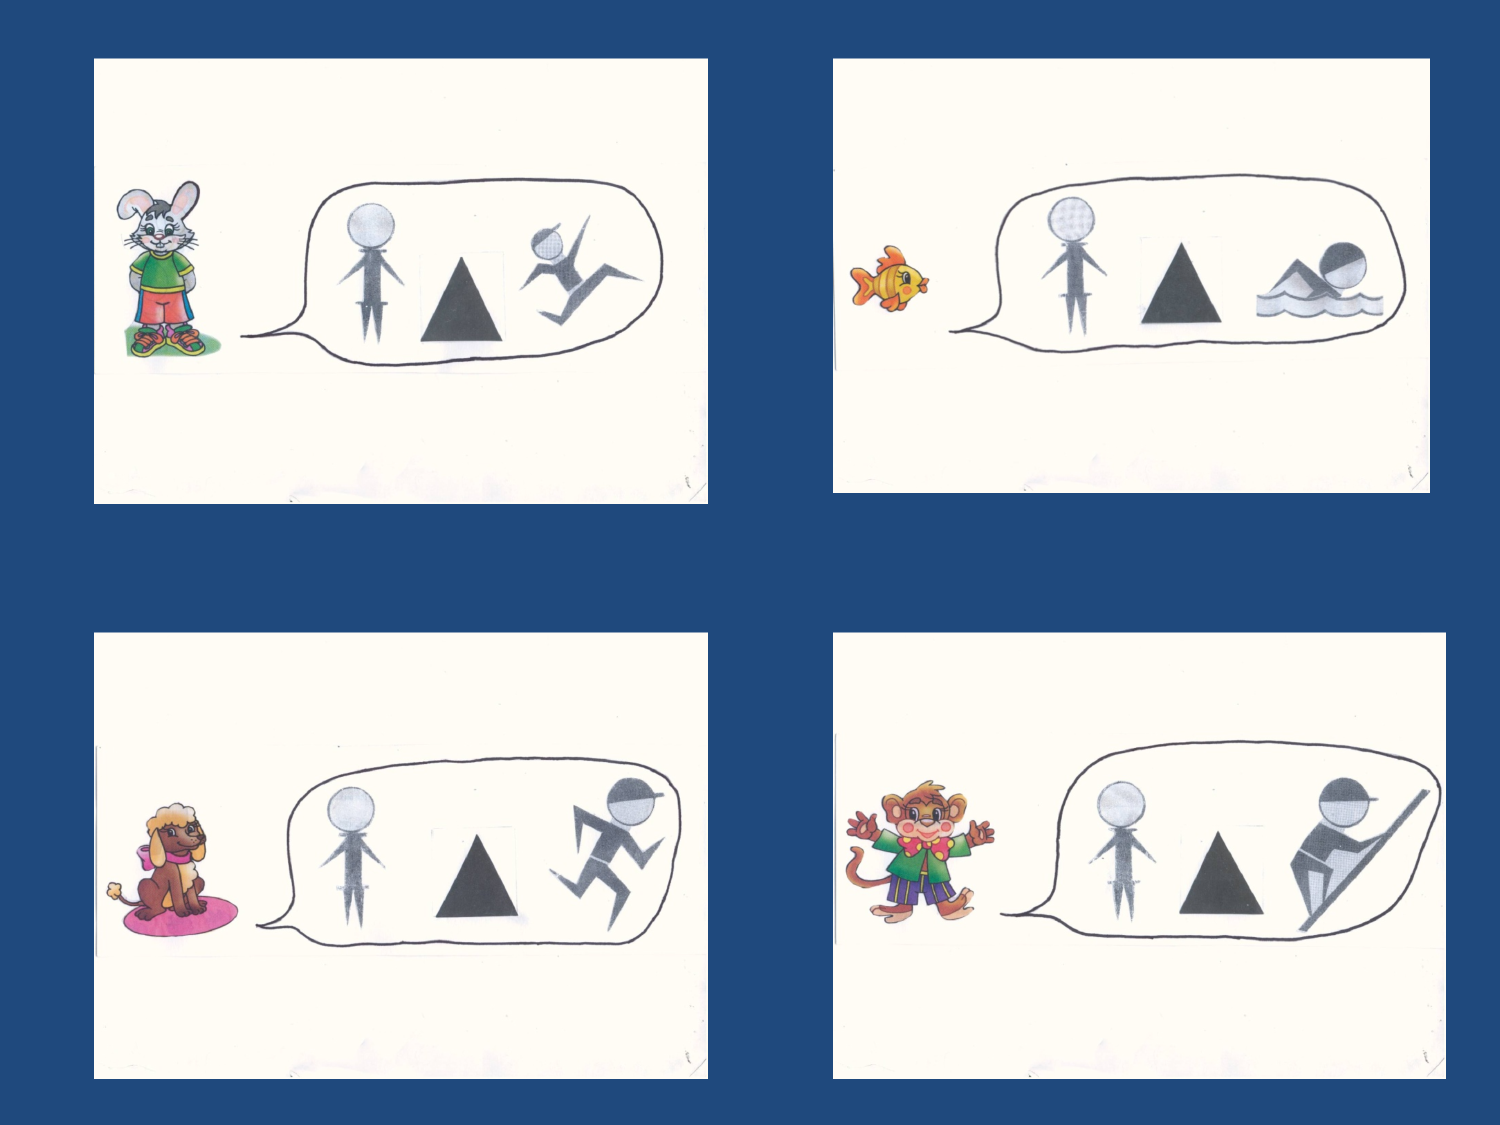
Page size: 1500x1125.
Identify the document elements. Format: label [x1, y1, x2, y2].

picture [833, 0, 1446, 1125]
picture [94, 0, 708, 1125]
